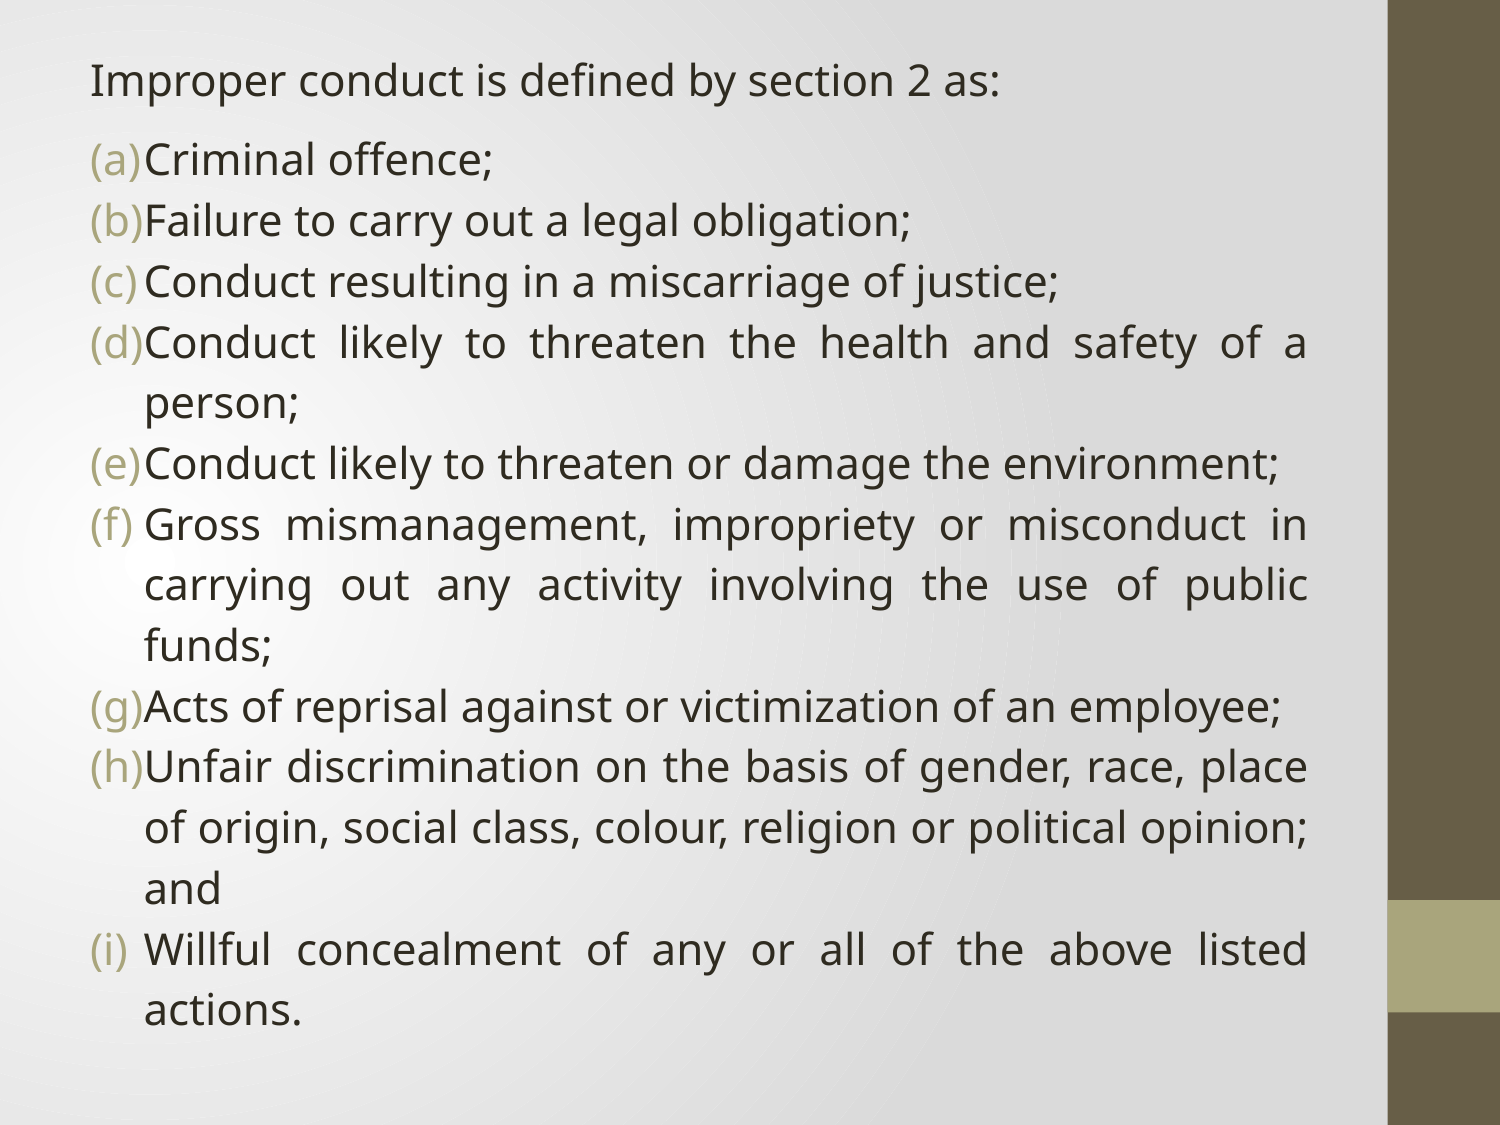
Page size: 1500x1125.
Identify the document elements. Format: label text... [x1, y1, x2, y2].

list Improper conduct is defined by section 2 as: Criminal offence; Failure to carry out a legal obligation; Conduct resulting in a miscarriage of justice; Conduct likely to threaten the health and safety of a person; Conduct likely to threaten or damage the environment; Gross mismanagement, impropriety or misconduct in carrying out any activity involving the use of public funds; Acts of reprisal against or victimization of an employee; Unfair discrimination on the basis of gender, race, place of origin, social class, colour, religion or political opinion; and Willful concealment of any or all of the above listed actions. [75, 37, 1325, 1050]
